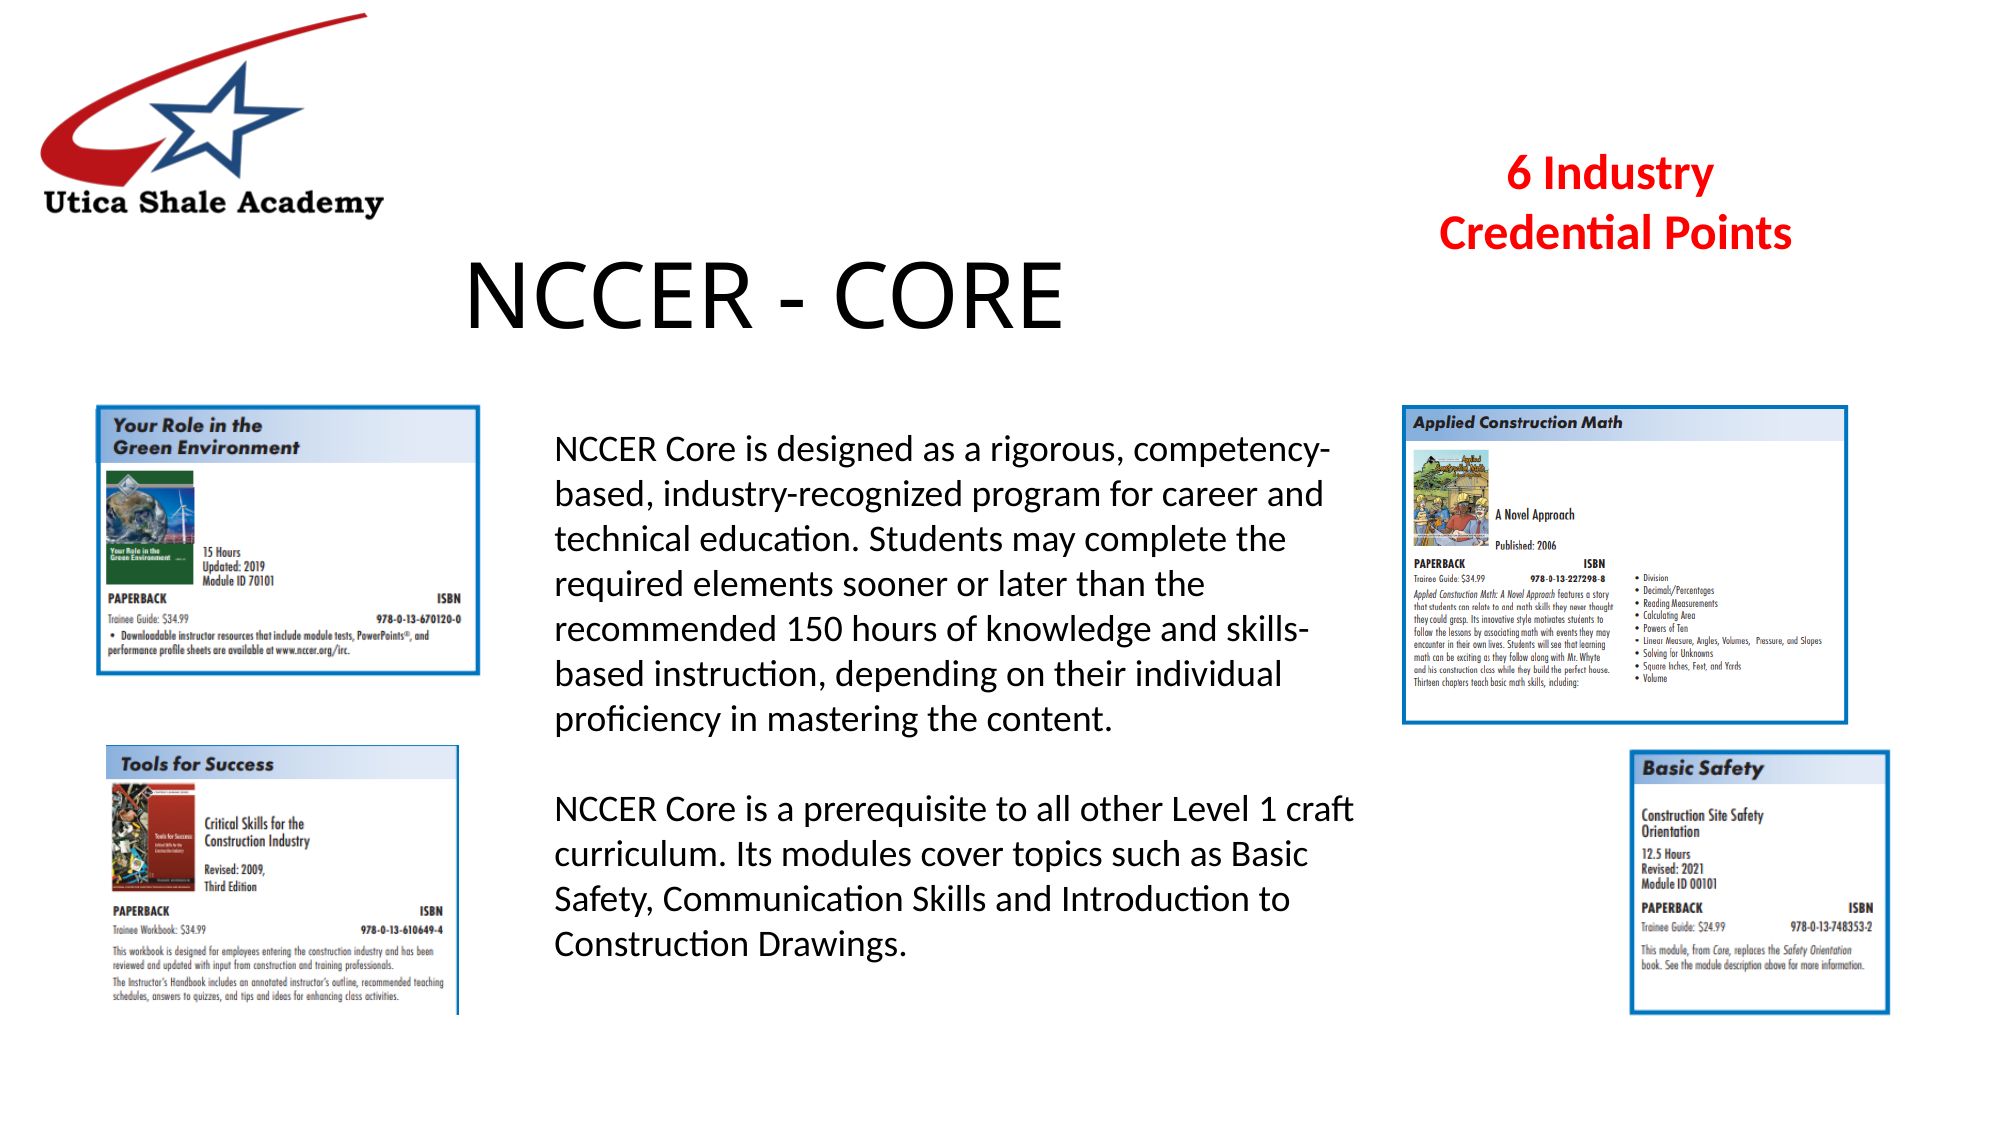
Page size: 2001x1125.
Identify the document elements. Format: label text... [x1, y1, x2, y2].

text_box NCCER Core is designed as a rigorous, competency-based, industry-recognized program for career and technical education. Students may complete the required elements sooner or later than the recommended 150 hours of knowledge and skills-based instruction, depending on their individual proficiency in mastering the content. NCCER Core is a prerequisite to all other Level 1 craft curriculum. Its modules cover topics such as Basic Safety, Communication Skills and Introduction to Construction Drawings. [539, 416, 1377, 972]
picture [106, 745, 459, 1015]
text_box 6 Industry Credential Points [1165, 131, 2000, 267]
title NCCER - CORE [447, 190, 2000, 408]
picture [93, 400, 488, 684]
picture [1398, 400, 1853, 730]
picture [1625, 745, 1896, 1020]
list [13, 0, 401, 344]
